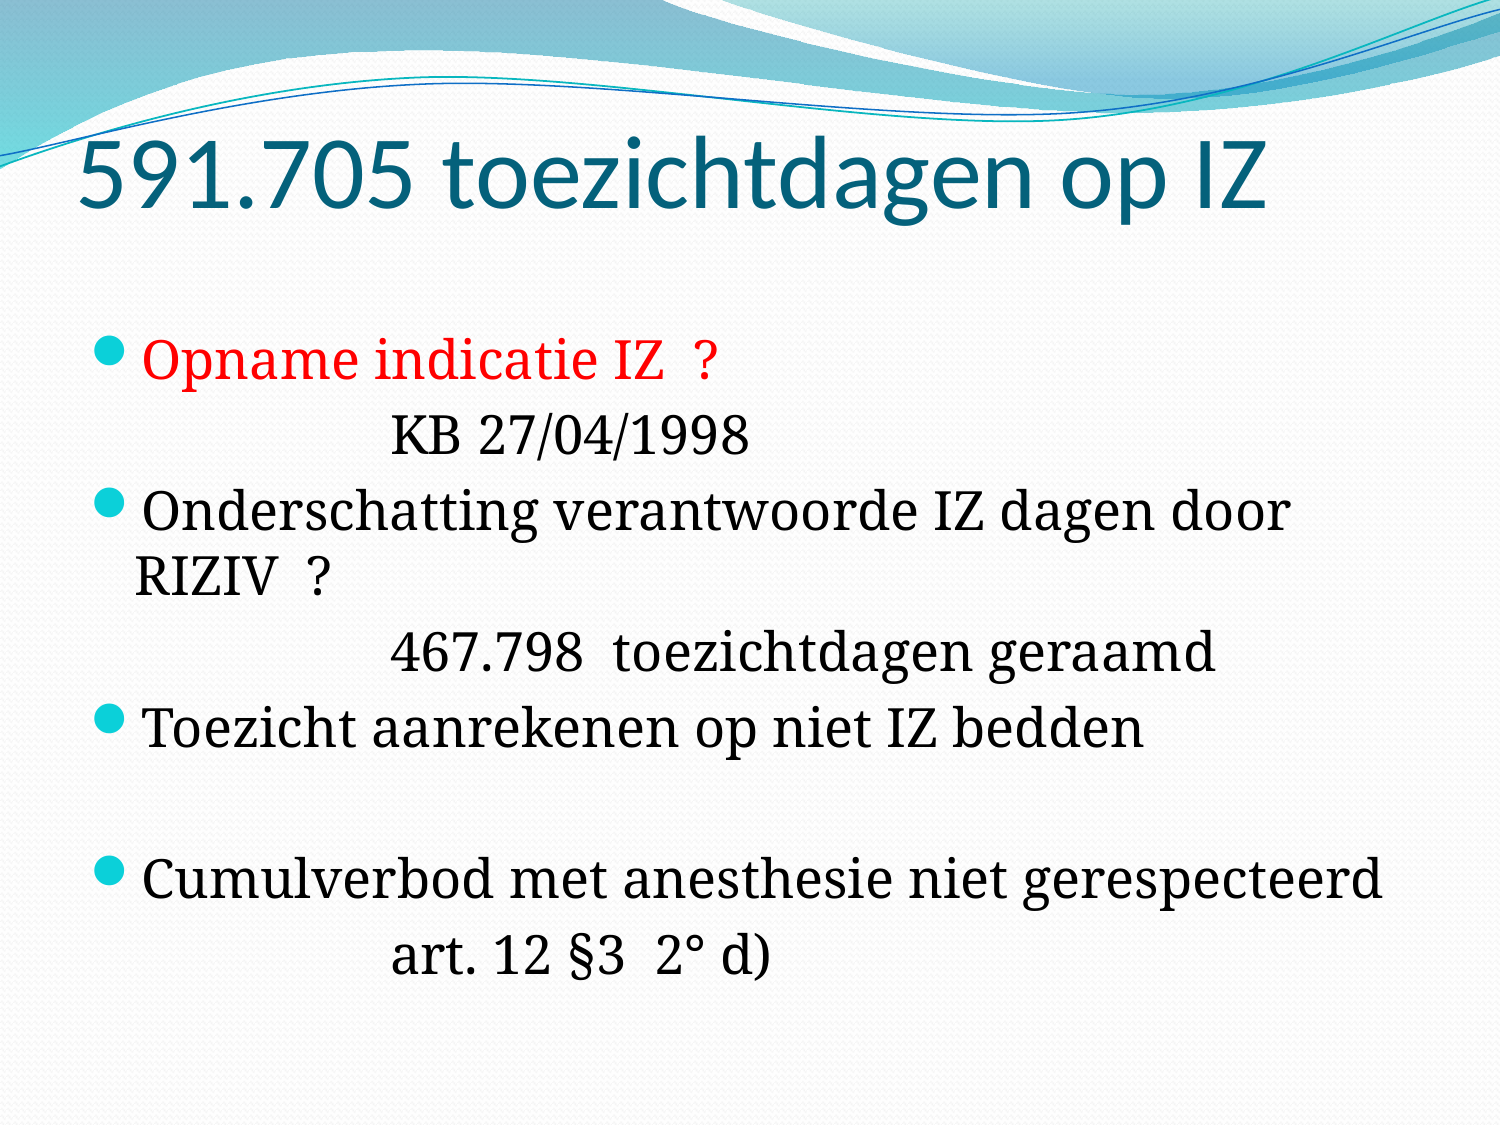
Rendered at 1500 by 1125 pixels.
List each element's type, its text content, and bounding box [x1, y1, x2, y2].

title 591.705 toezichtdagen op IZ [74, 41, 1426, 230]
list Opname indicatie IZ ? KB 27/04/1998 Onderschatting verantwoorde IZ dagen door RIZIV ? 467.798 toezichtdagen geraamd Toezicht aanrekenen op niet IZ bedden Cumulverbod met anesthesie niet gerespecteerd art. 12 §3 2° d) [74, 317, 1426, 1038]
